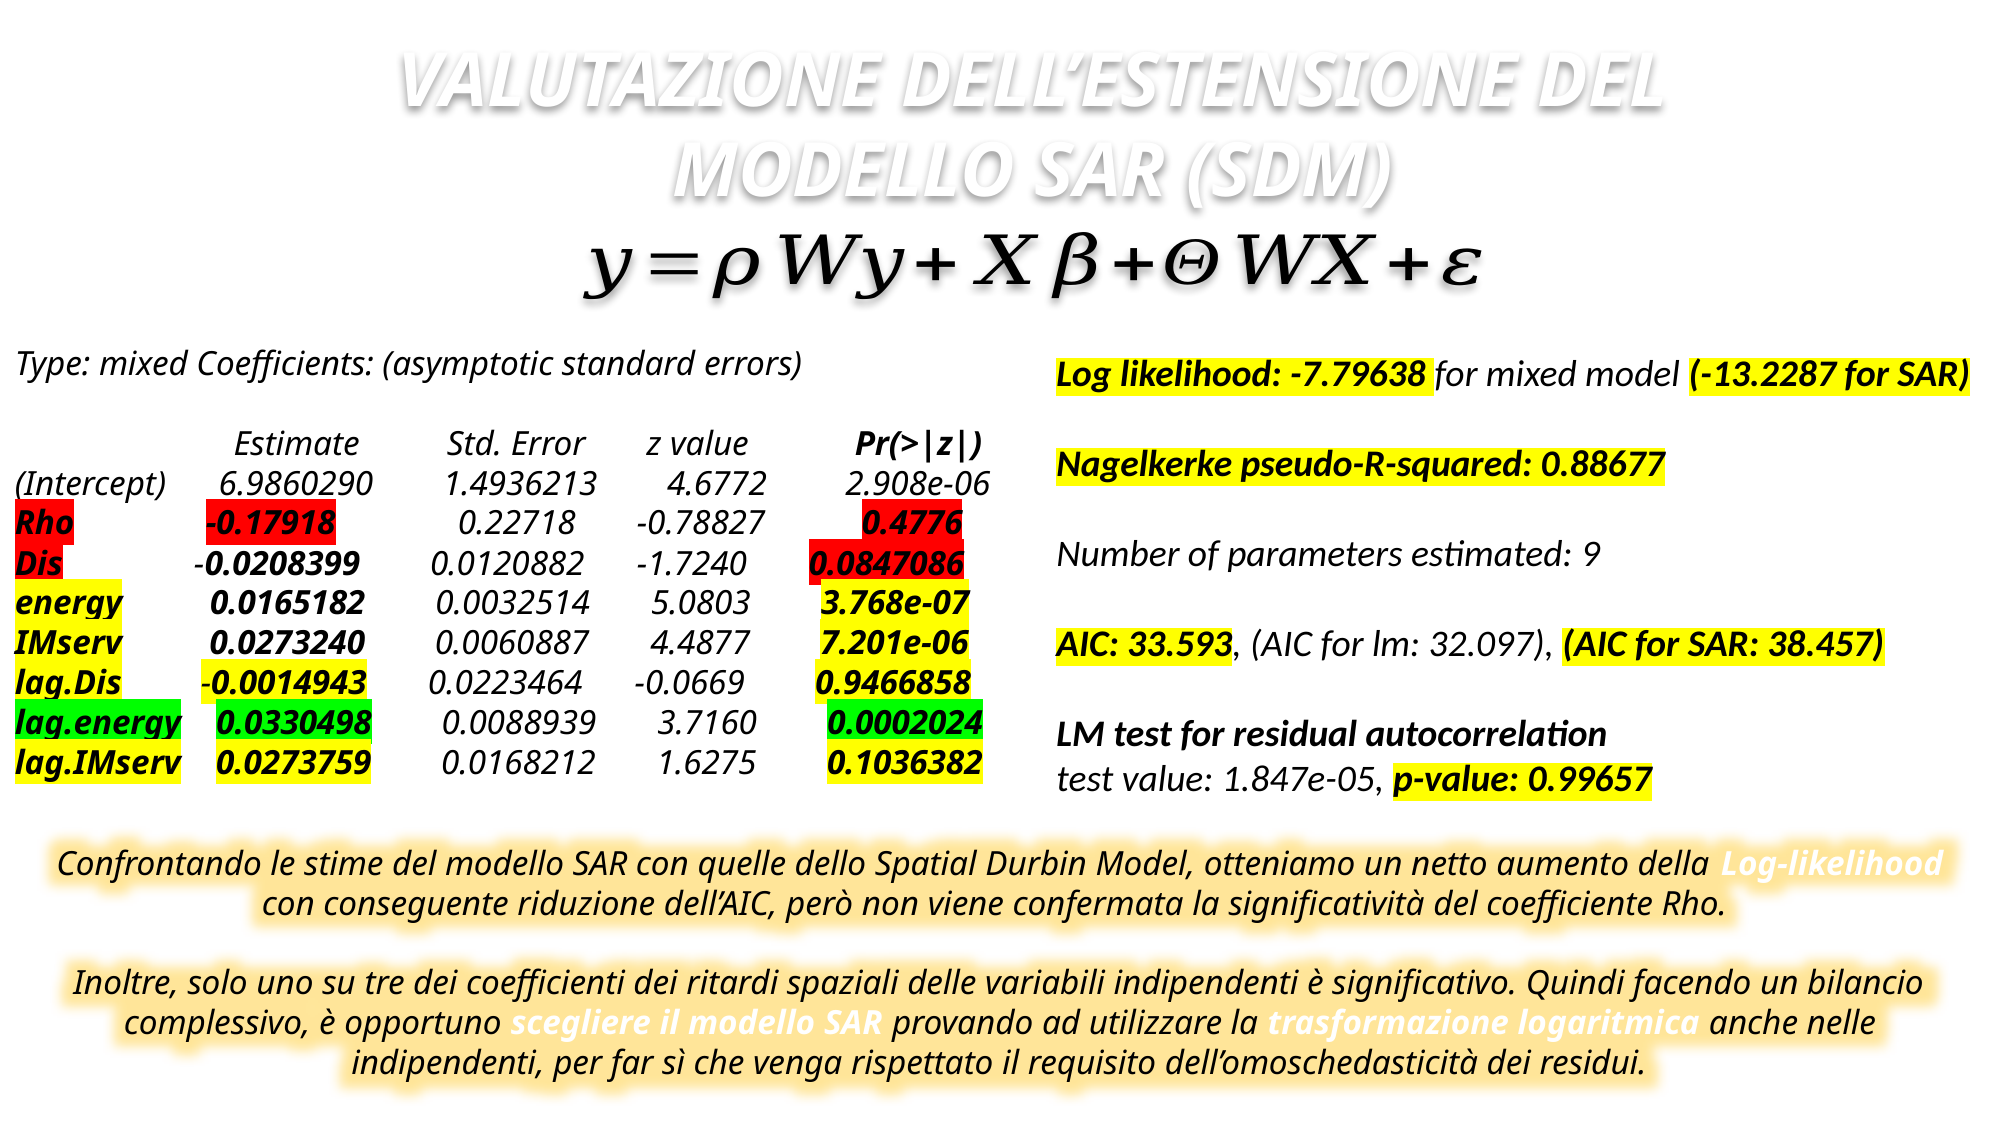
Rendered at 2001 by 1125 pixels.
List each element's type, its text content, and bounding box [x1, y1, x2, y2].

text_box VALUTAZIONE DELL’ESTENSIONE DEL MODELLO SAR (SDM) [350, 24, 1716, 220]
text_box Type: mixed Coefficients: (asymptotic standard errors) Estimate Std. Error z value Pr(>|z|) (Intercept) 6.9860290 1.4936213 4.6772 2.908e-06 Rho -0.17918 0.22718 -0.78827 0.4776 Dis -0.0208399 0.0120882 -1.7240 0.0847086 energy 0.0165182 0.0032514 5.0803 3.768e-07 IMserv 0.0273240 0.0060887 4.4877 7.201e-06 lag.Dis -0.0014943 0.0223464 -0.0669 0.9466858 lag.energy 0.0330498 0.0088939 3.7160 0.0002024 lag.IMserv 0.0273759 0.0168212 1.6275 0.1036382 [0, 334, 1042, 789]
text_box Confrontando le stime del modello SAR con quelle dello Spatial Durbin Model, otteniamo un netto aumento della Log-likelihood con conseguente riduzione dell’AIC, però non viene confermata la significatività del coefficiente Rho. Inoltre, solo uno su tre dei coefficienti dei ritardi spaziali delle variabili indipendenti è significativo. Quindi facendo un bilancio complessivo, è opportuno scegliere il modello SAR provando ad utilizzare la trasformazione logaritmica anche nelle indipendenti, per far sì che venga rispettato il requisito dell’omoschedasticità dei residui. [26, 834, 1974, 1089]
text_box Log likelihood: -7.79638 for mixed model (-13.2287 for SAR) Nagelkerke pseudo-R-squared: 0.88677 Number of parameters estimated: 9 AIC: 33.593, (AIC for lm: 32.097), (AIC for SAR: 38.457) LM test for residual autocorrelation test value: 1.847e-05, p-value: 0.99657 [1041, 341, 2000, 807]
